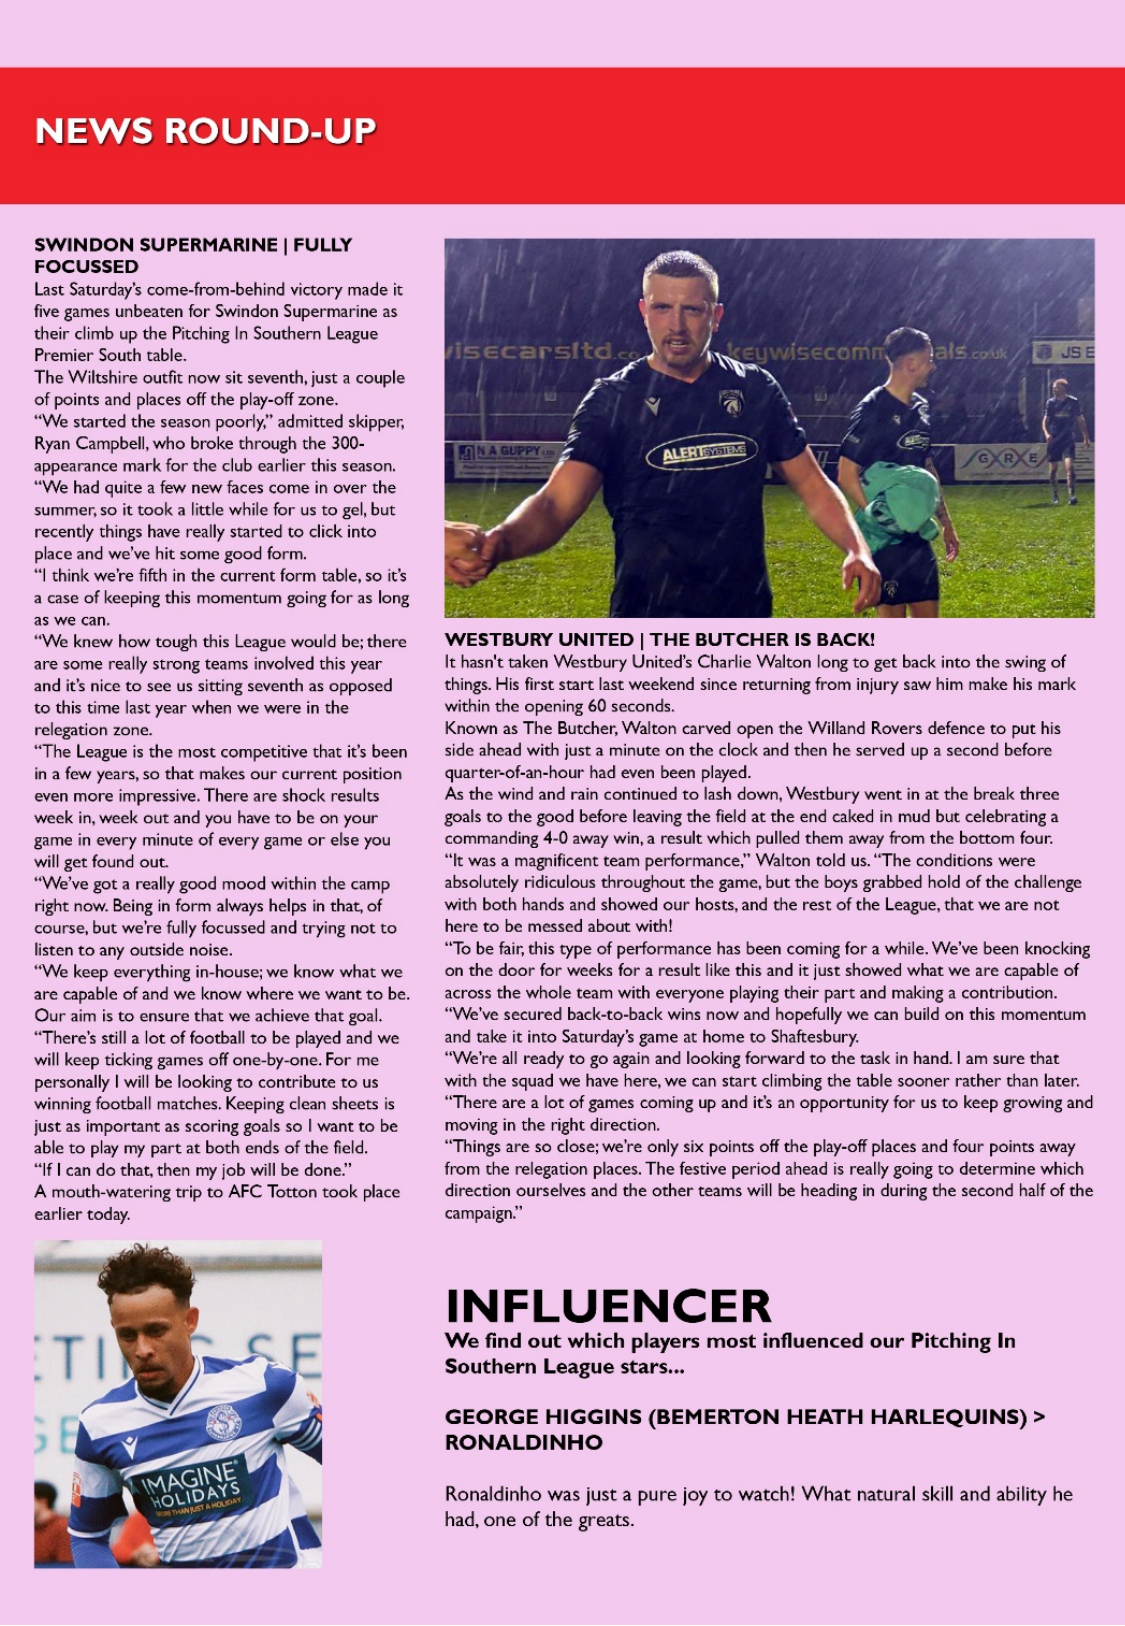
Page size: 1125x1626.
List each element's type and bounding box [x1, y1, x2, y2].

list [0, 0, 1125, 1625]
